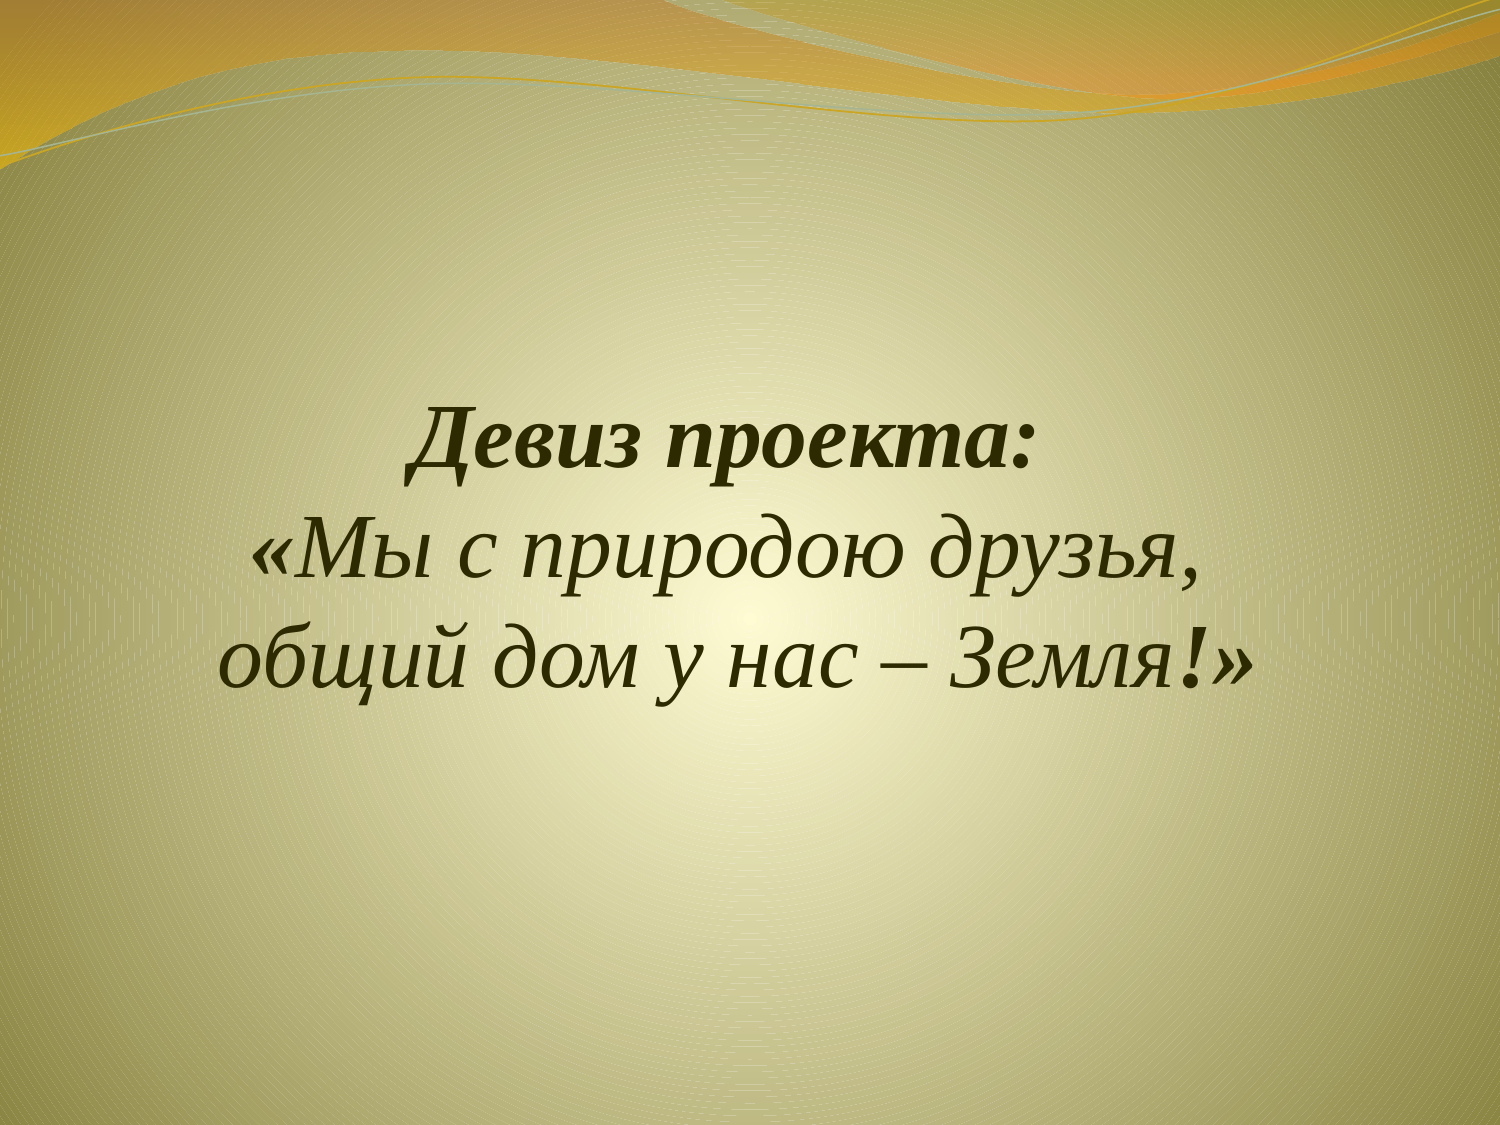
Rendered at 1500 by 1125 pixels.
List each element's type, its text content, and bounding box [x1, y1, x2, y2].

text_box Девиз проекта: «Мы с природою друзья, общий дом у нас – Земля!» [0, 368, 1477, 713]
